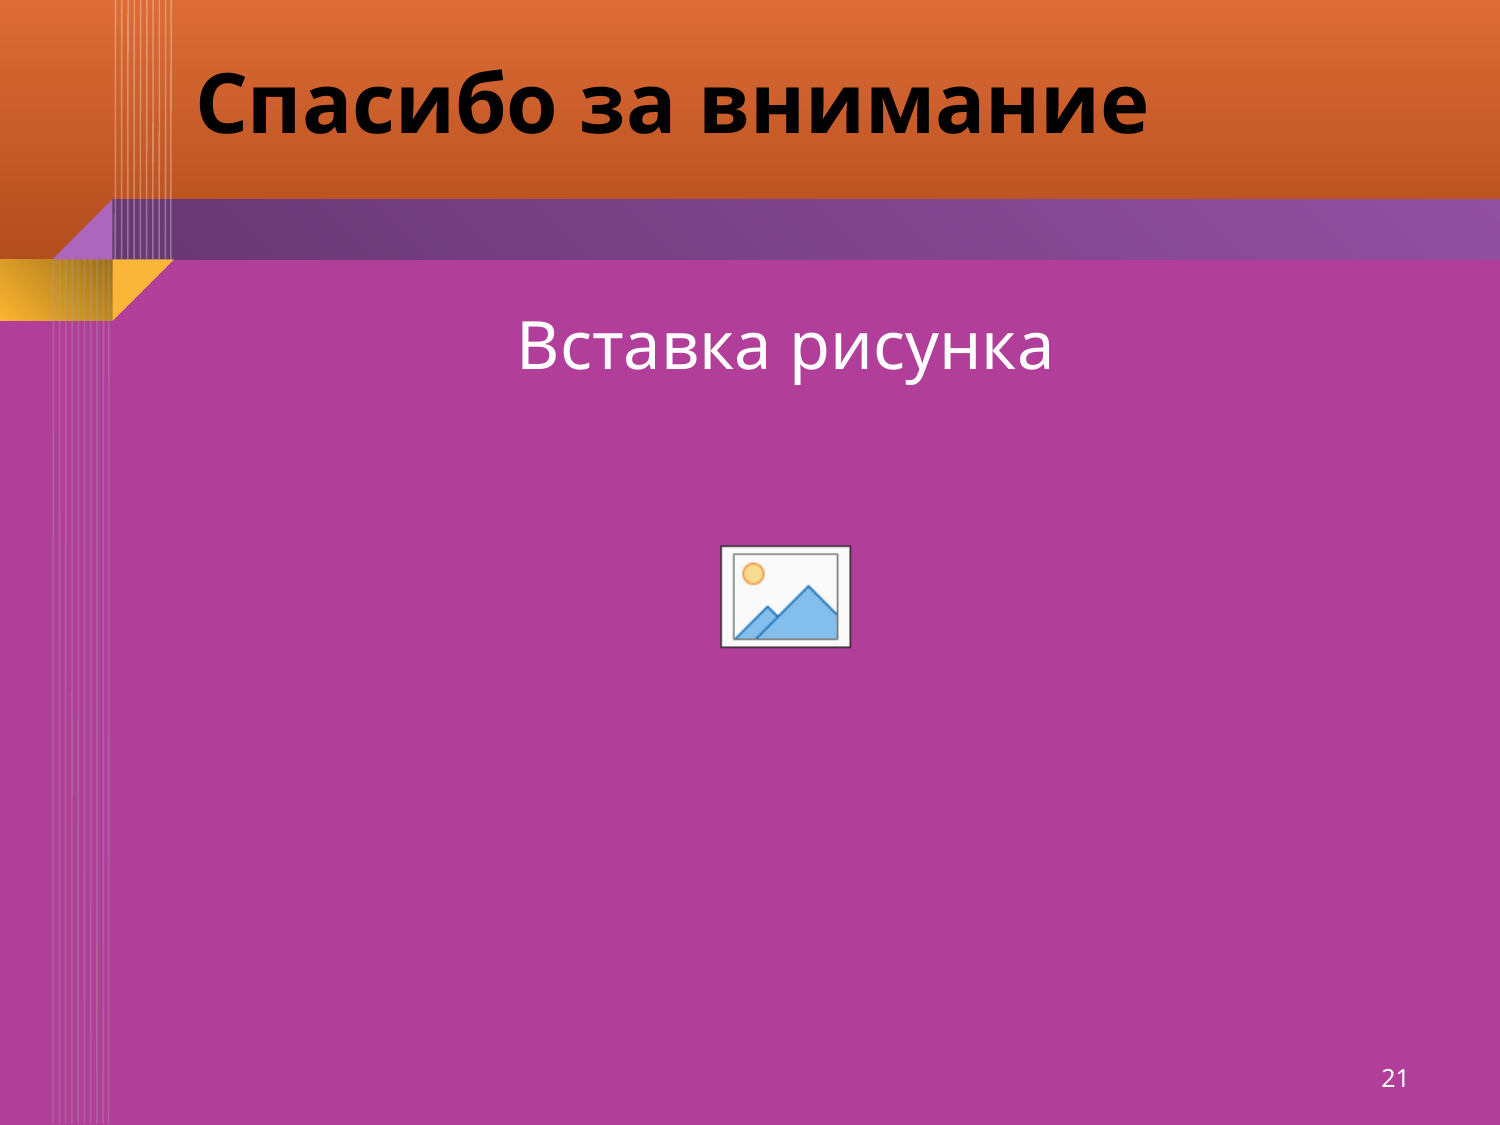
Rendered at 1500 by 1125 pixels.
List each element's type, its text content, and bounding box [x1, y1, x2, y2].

slide_number 21 [1074, 1050, 1425, 1110]
picture [147, 296, 1427, 900]
title Спасибо за внимание [180, 6, 1437, 194]
